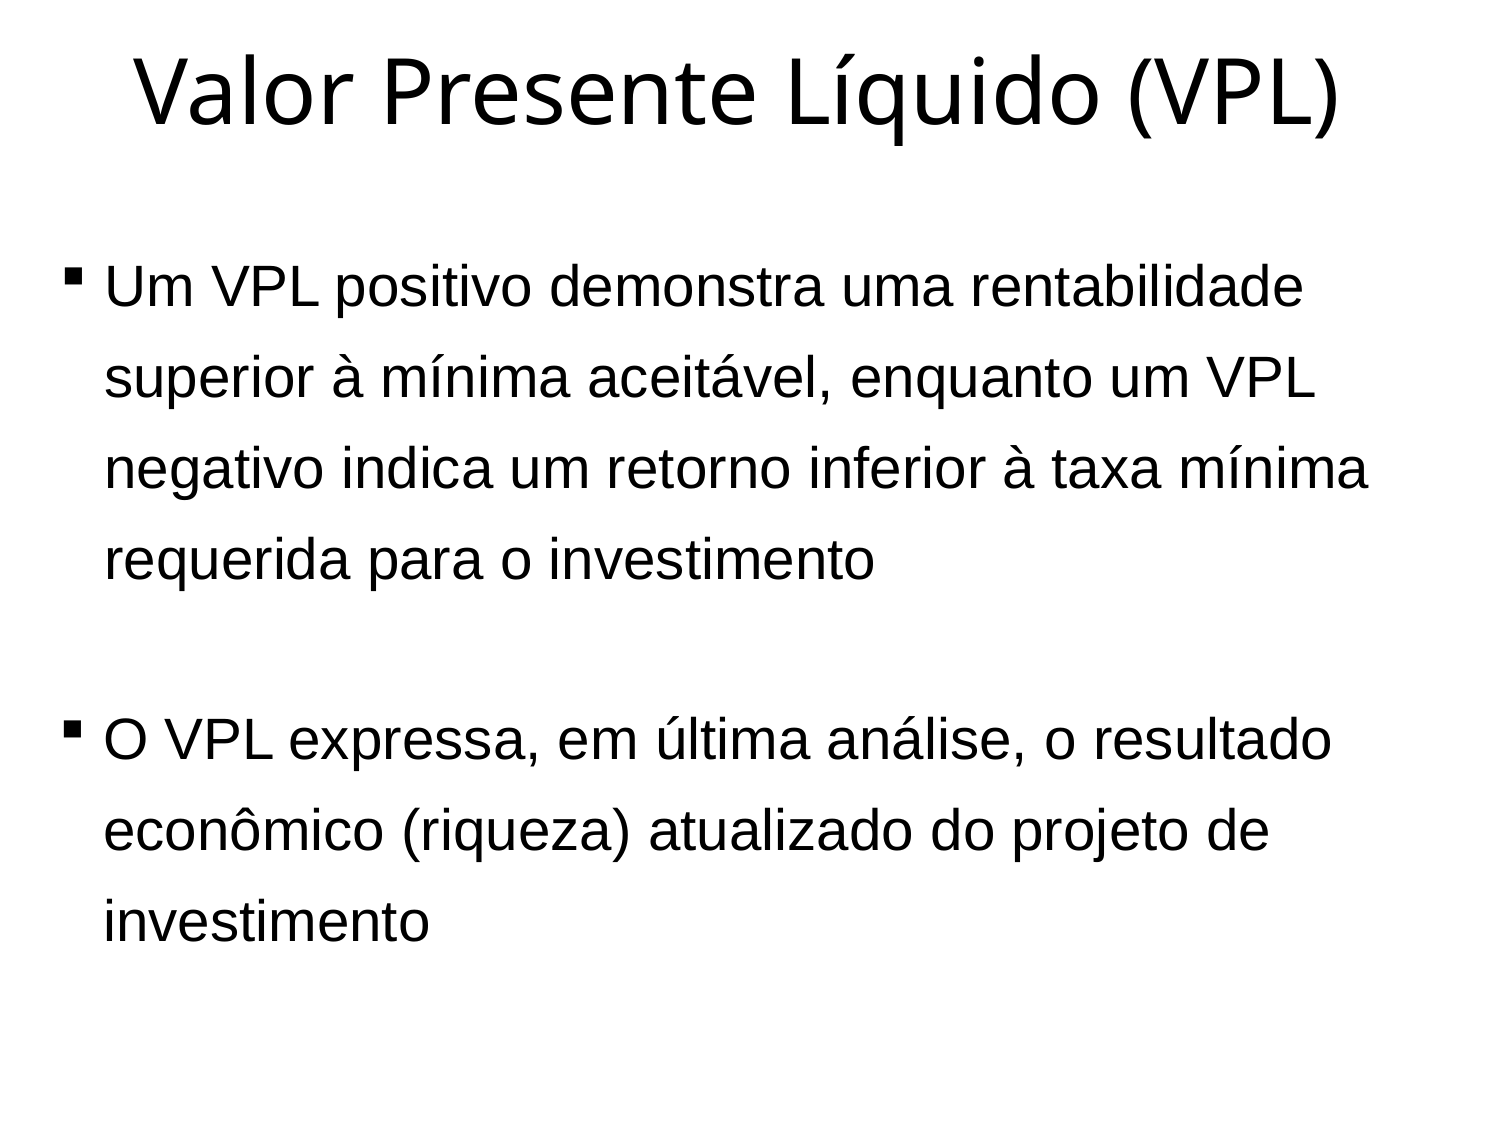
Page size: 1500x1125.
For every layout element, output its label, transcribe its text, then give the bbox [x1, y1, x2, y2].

text_box O VPL expressa, em última análise, o resultado econômico (riqueza) atualizado do projeto de investimento [44, 673, 1460, 961]
text_box Um VPL positivo demonstra uma rentabilidade superior à mínima aceitável, enquanto um VPL negativo indica um retorno inferior à taxa mínima requerida para o investimento [45, 219, 1463, 599]
title Valor Presente Líquido (VPL) [100, 31, 1376, 158]
